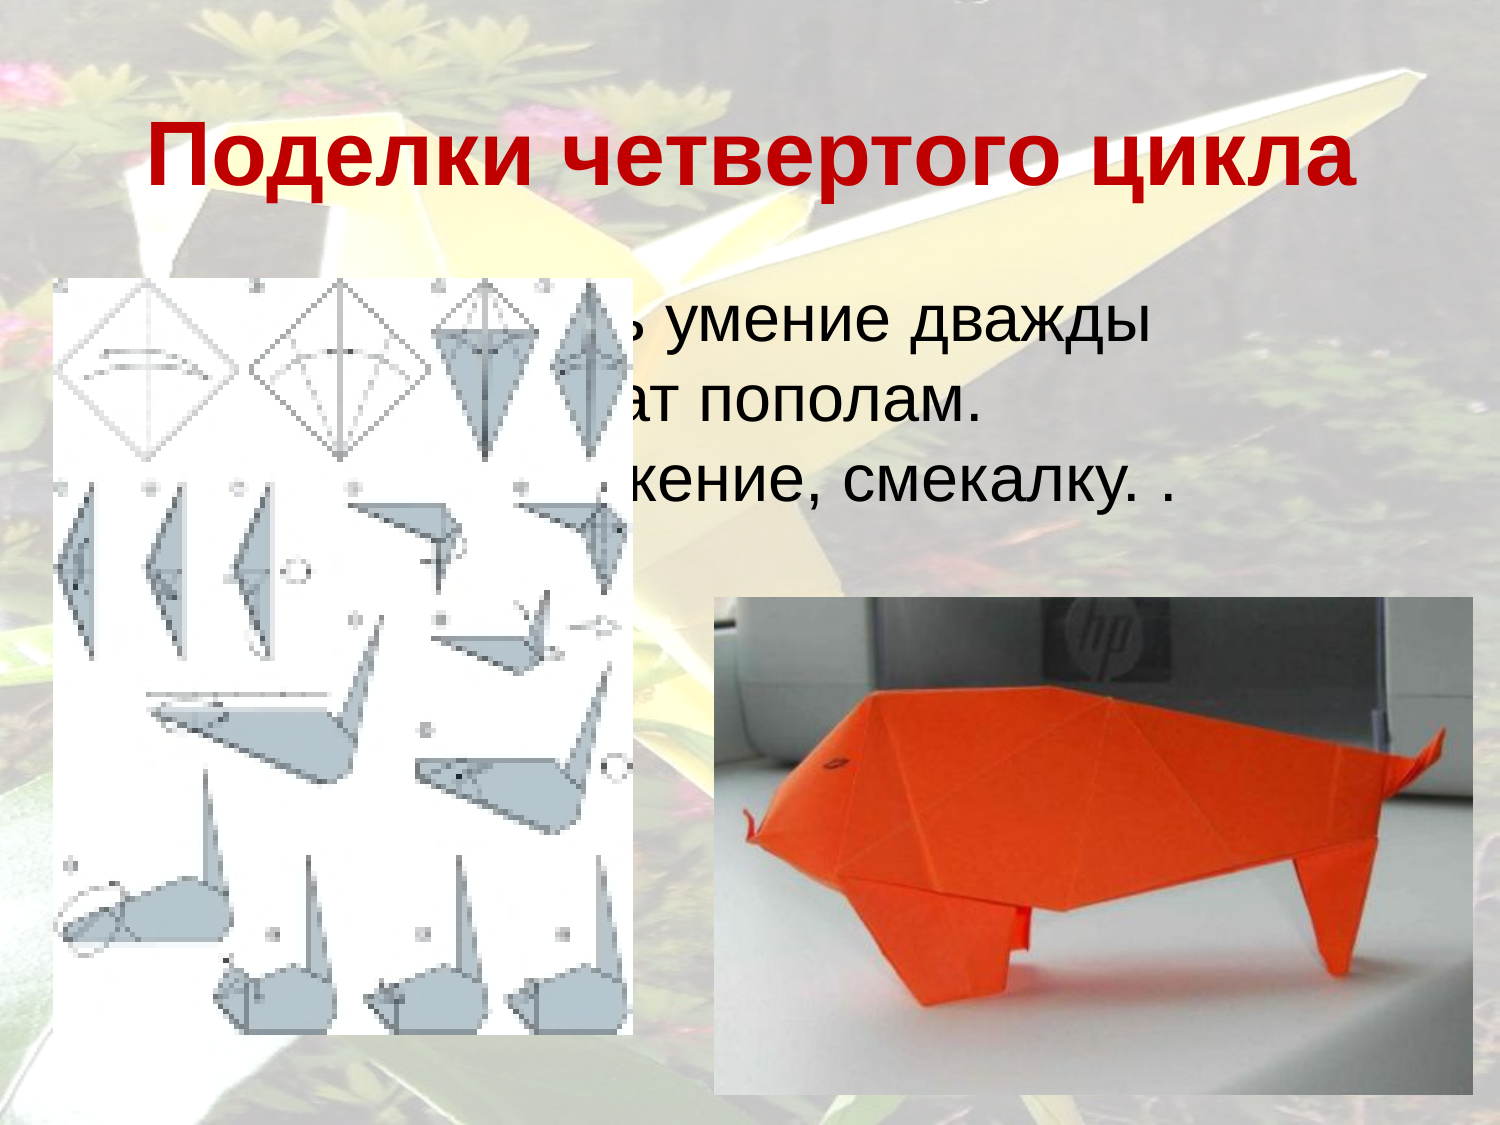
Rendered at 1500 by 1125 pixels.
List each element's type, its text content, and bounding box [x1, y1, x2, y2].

list Цель. Закрепить умение дважды складывать квадрат пополам. Развивать воображение, смекалку. . Пример: мышка, поросенок. [40, 266, 1254, 1006]
title Поделки четвертого цикла [76, 54, 1428, 243]
picture [52, 278, 633, 1036]
picture [714, 597, 1473, 1095]
